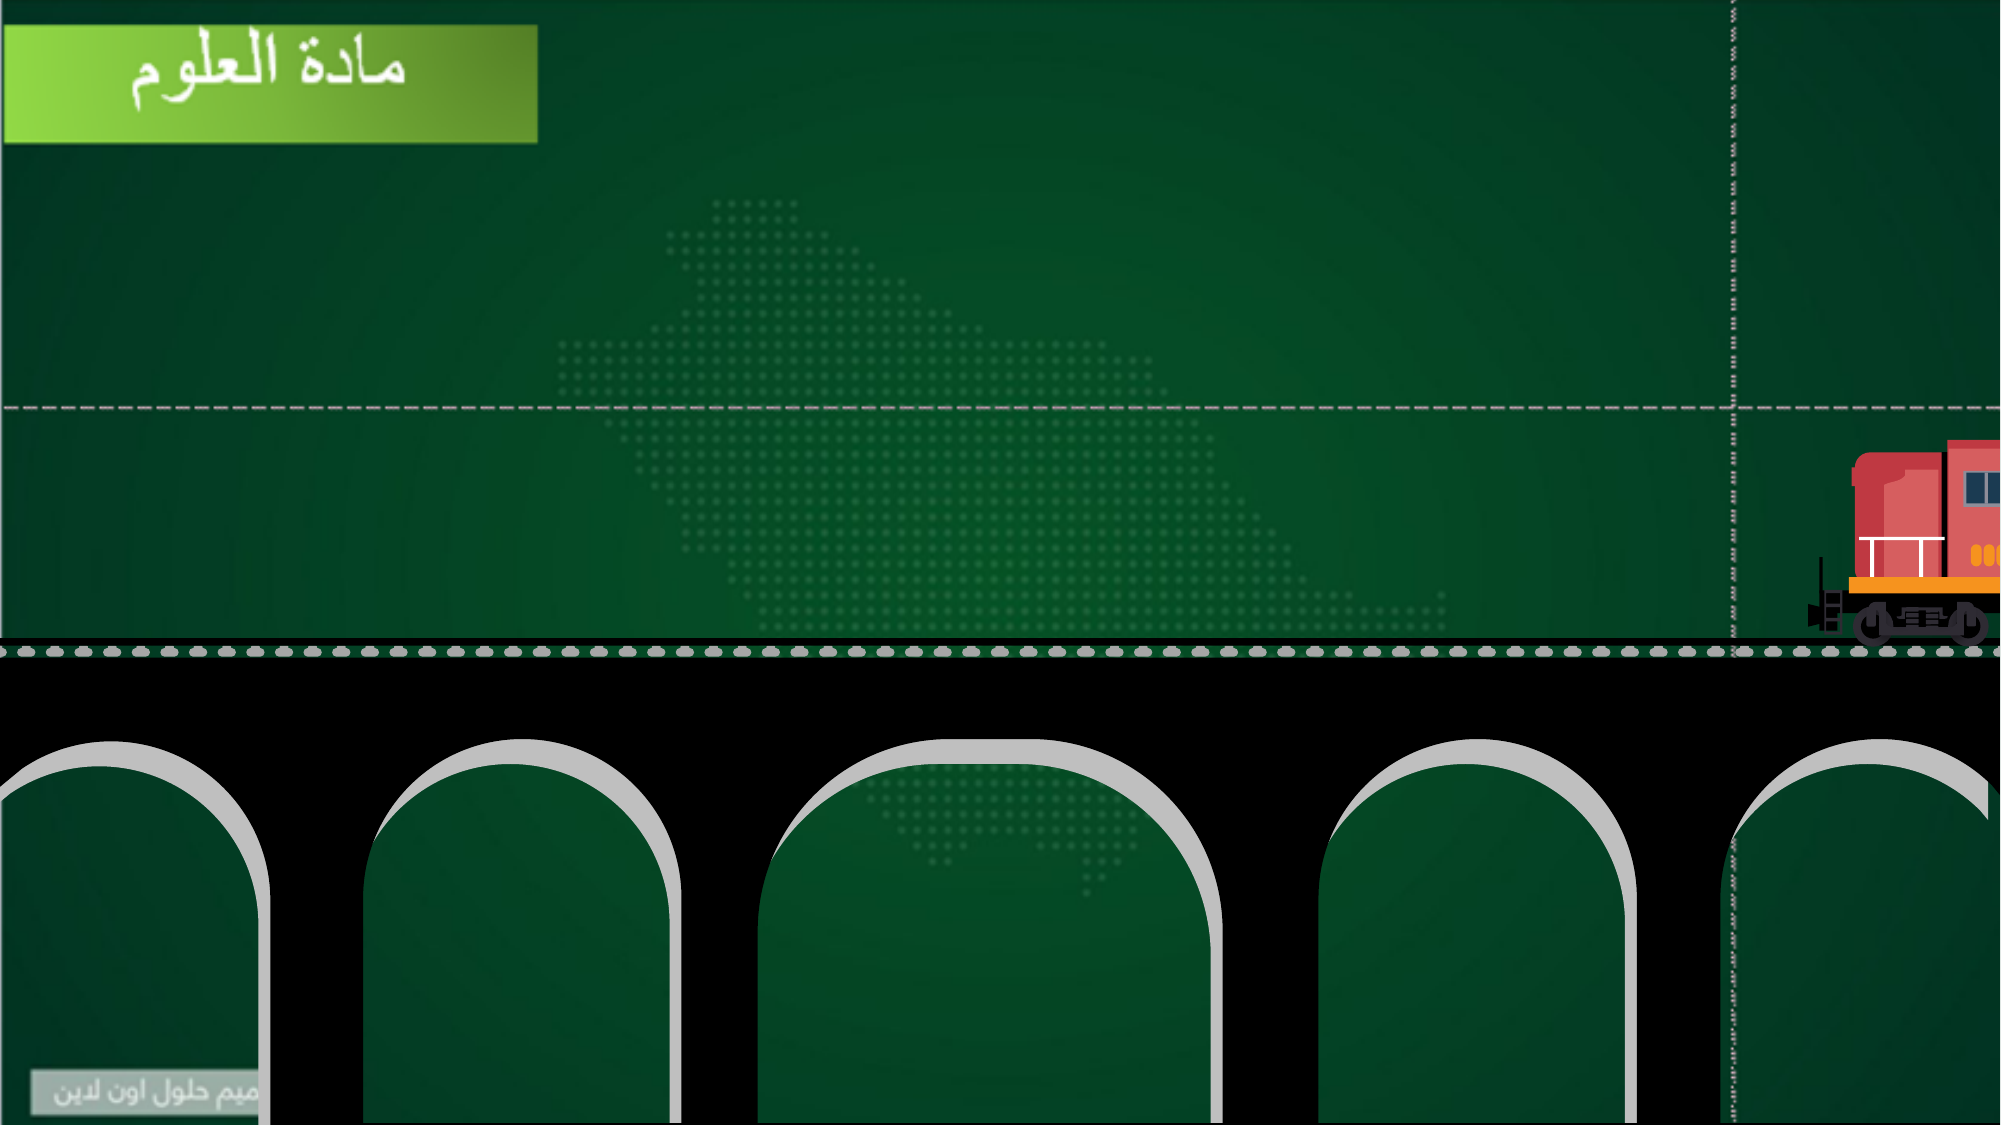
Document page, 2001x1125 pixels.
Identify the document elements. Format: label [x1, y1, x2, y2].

text_box [0, 645, 2000, 657]
picture [1320, 766, 1623, 1122]
picture [365, 766, 668, 1122]
text_box [1807, 439, 2000, 648]
text_box [376, 741, 680, 1122]
text_box [0, 657, 2000, 1125]
picture [0, 768, 257, 1125]
text_box [1331, 741, 1635, 1122]
picture [759, 766, 1209, 1122]
text_box [0, 743, 269, 1125]
text_box [1733, 741, 1990, 841]
text_box [0, 637, 1807, 645]
picture [0, 0, 2001, 1125]
text_box [774, 741, 1221, 1122]
